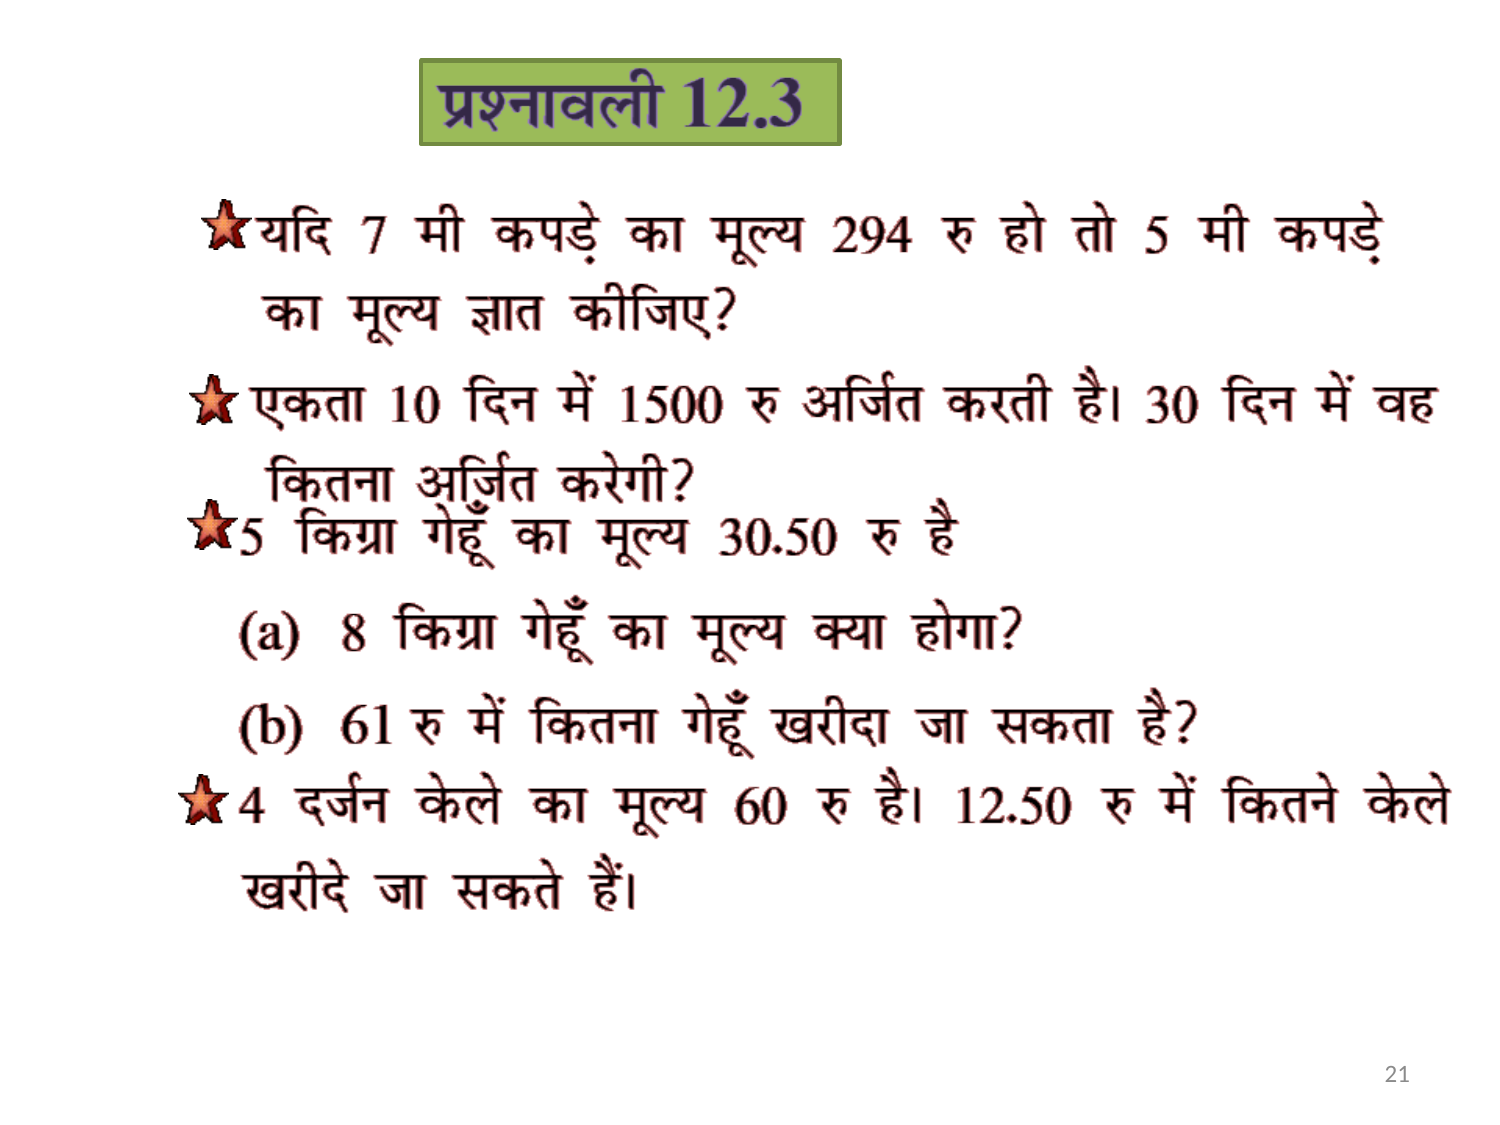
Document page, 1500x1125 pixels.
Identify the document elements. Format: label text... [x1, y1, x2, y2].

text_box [188, 174, 1463, 518]
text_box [187, 487, 1216, 760]
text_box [177, 762, 1463, 932]
slide_number 21 [1074, 1042, 1425, 1103]
picture [423, 62, 838, 143]
